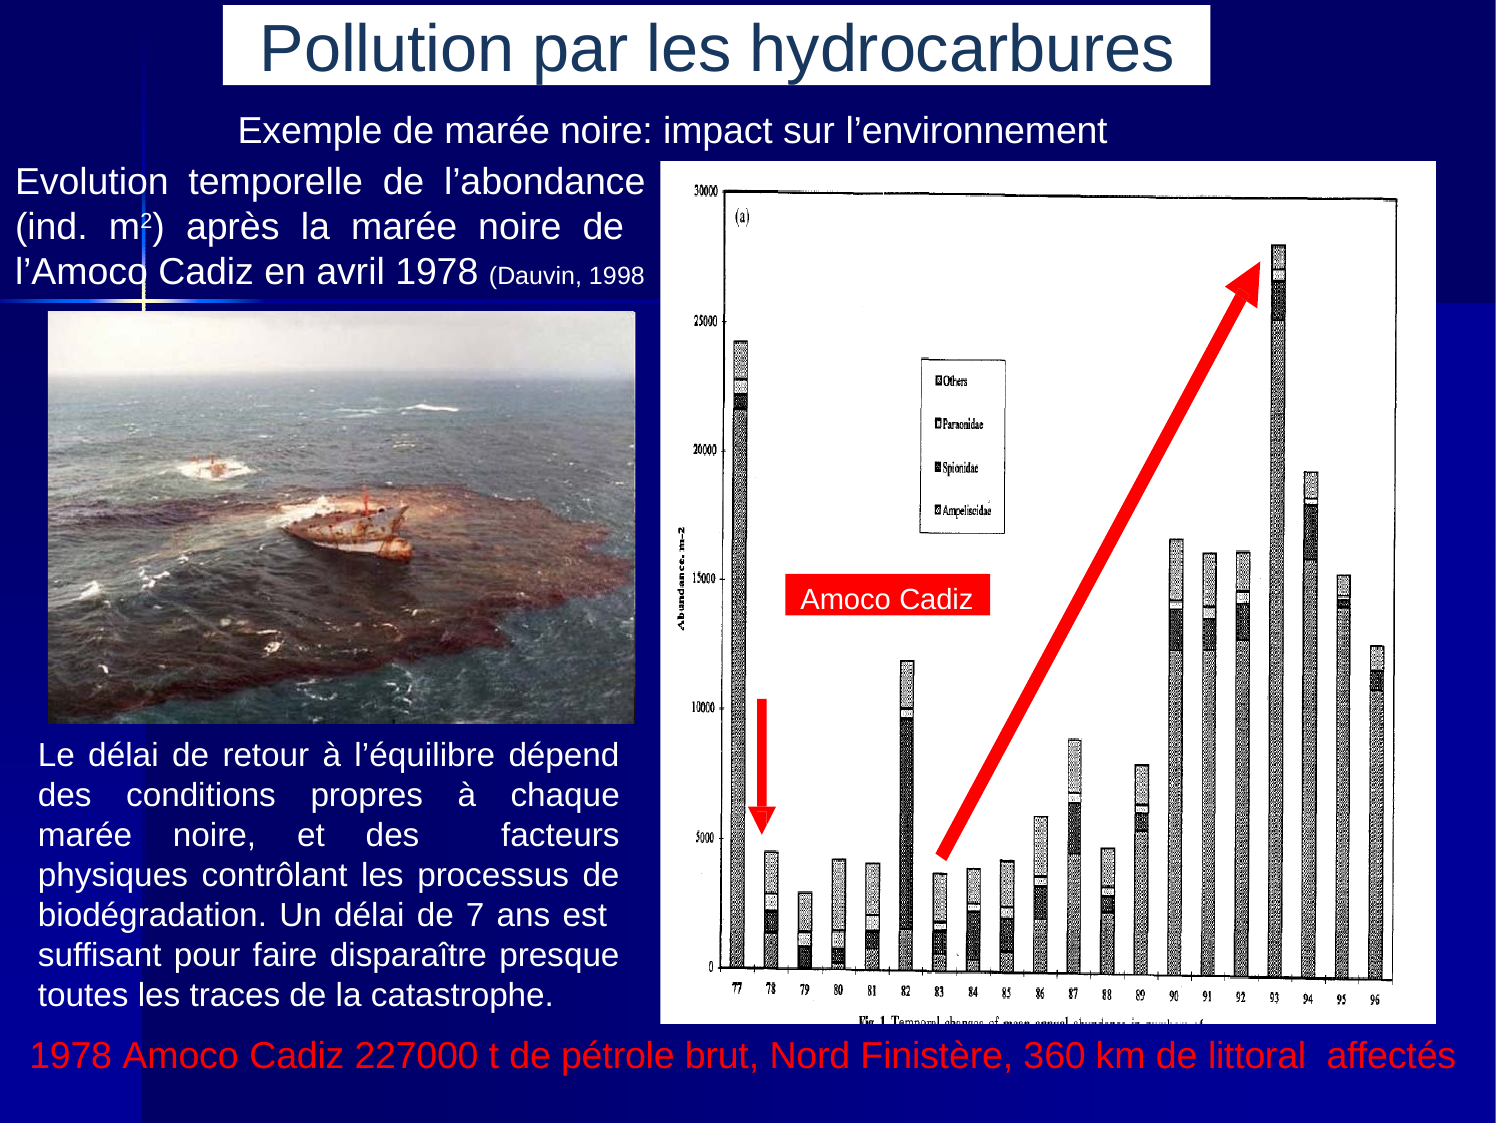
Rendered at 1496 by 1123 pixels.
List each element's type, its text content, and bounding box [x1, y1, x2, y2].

picture [0, 0, 1496, 1023]
text_box [747, 698, 776, 835]
text_box Le délai de retour à l’équilibre dépend des conditions propres à chaque marée noire, et des facteurs physiques contrôlant les processus de biodégradation. Un délai de 7 ans est suffisant pour faire disparaître presque toutes les traces de la catastrophe. [22, 725, 636, 1021]
text_box [47, 311, 636, 724]
text_box Amoco Cadiz [785, 573, 991, 616]
text_box Pollution par les hydrocarbures [222, 5, 1211, 86]
text_box Exemple de marée noire: impact sur l’environnement [222, 98, 1148, 159]
text_box [660, 161, 1436, 1023]
text_box Evolution temporelle de l’abondance (ind. m2) après la marée noire de l’Amoco Cadiz en avril 1978 (Dauvin, 1998 [0, 149, 661, 300]
text_box 1978 Amoco Cadiz 227000 t de pétrole brut, Nord Finistère, 360 km de littoral affectés [12, 1023, 1496, 1084]
text_box [935, 261, 1261, 862]
picture [0, 300, 1496, 1123]
